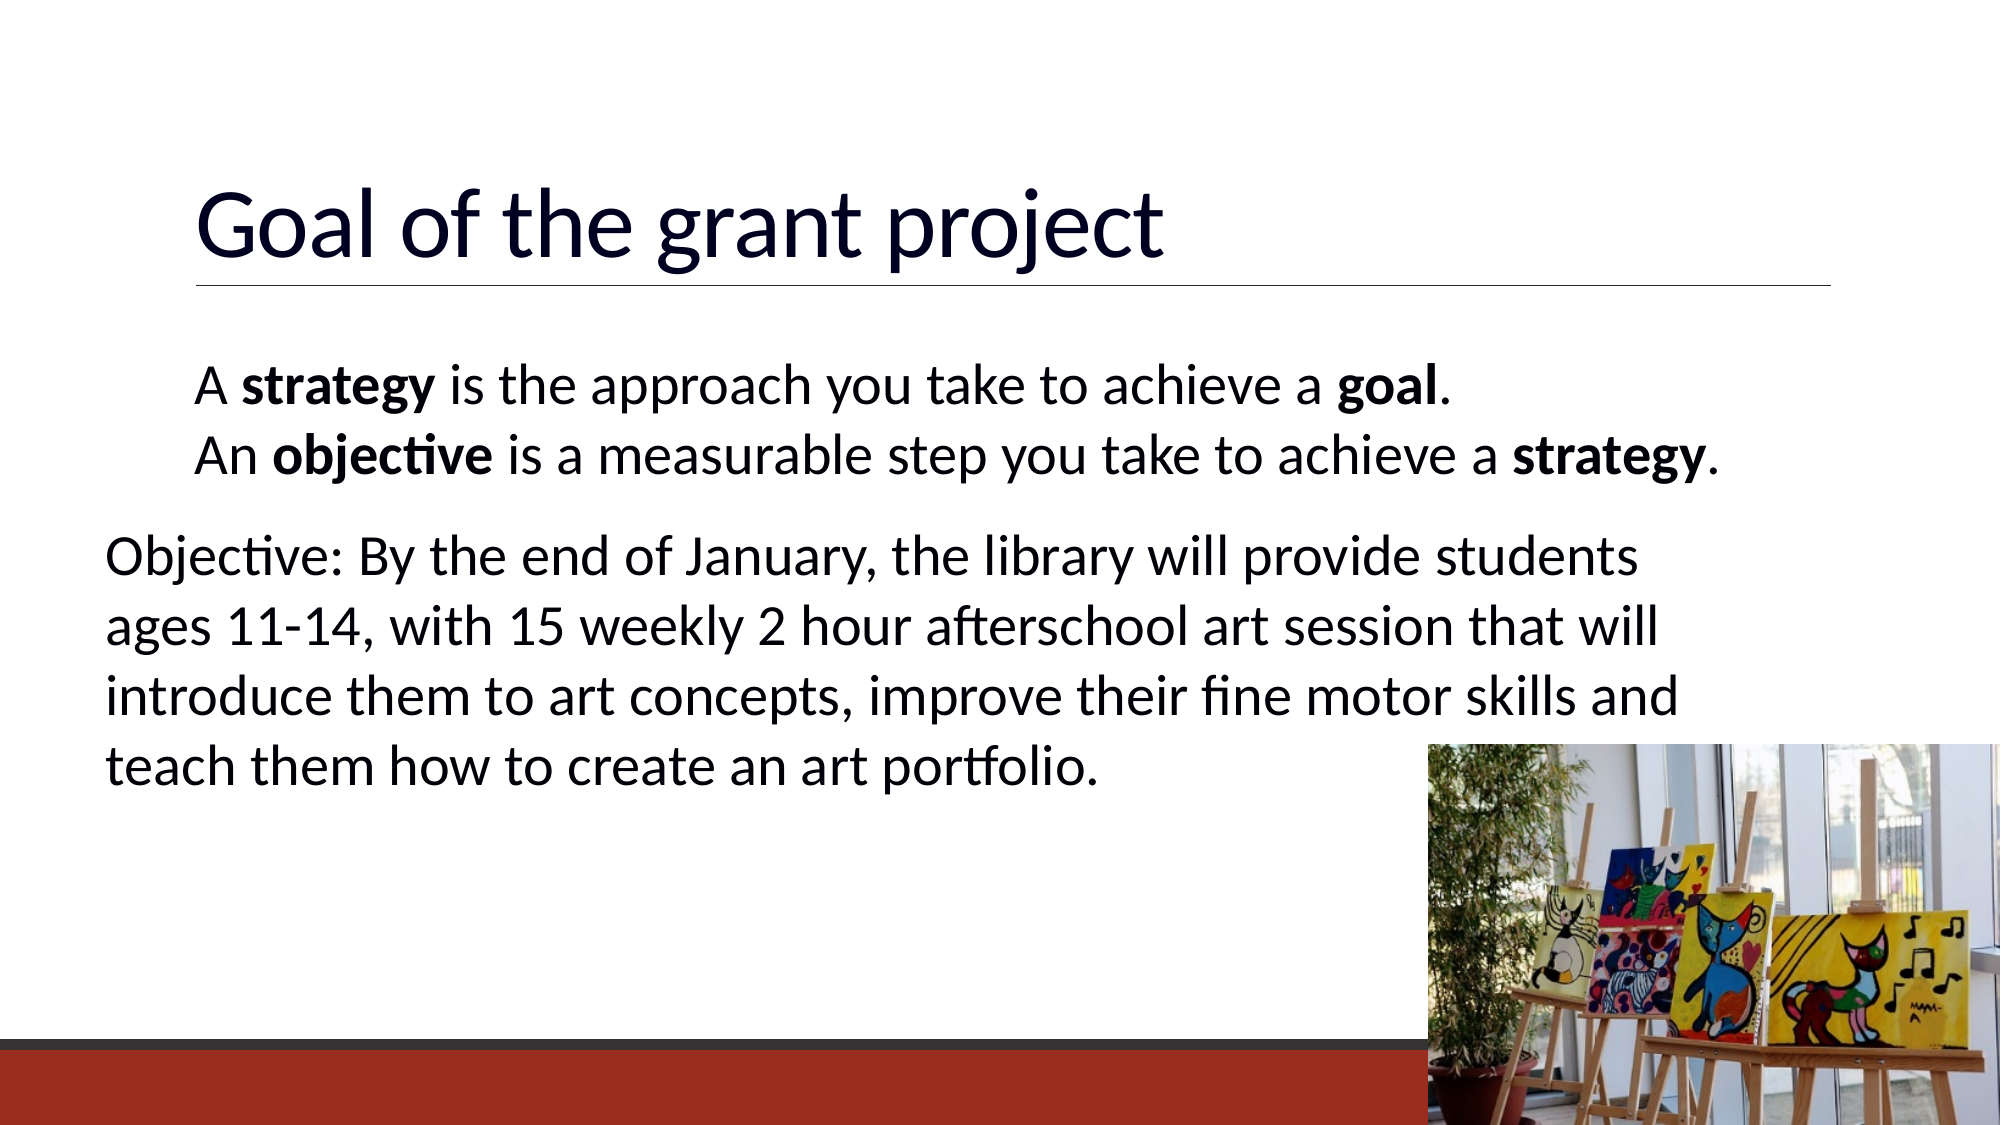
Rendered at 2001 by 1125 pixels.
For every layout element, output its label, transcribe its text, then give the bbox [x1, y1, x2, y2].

text_box Objective: By the end of January, the library will provide students ages 11-14, with 15 weekly 2 hour afterschool art session that will introduce them to art concepts, improve their fine motor skills and teach them how to create an art portfolio. [91, 509, 1720, 805]
text_box A strategy is the approach you take to achieve a goal. An objective is a measurable step you take to achieve a strategy. [180, 338, 1856, 494]
title Goal of the grant project [180, 47, 1830, 285]
picture [1428, 744, 2000, 1125]
